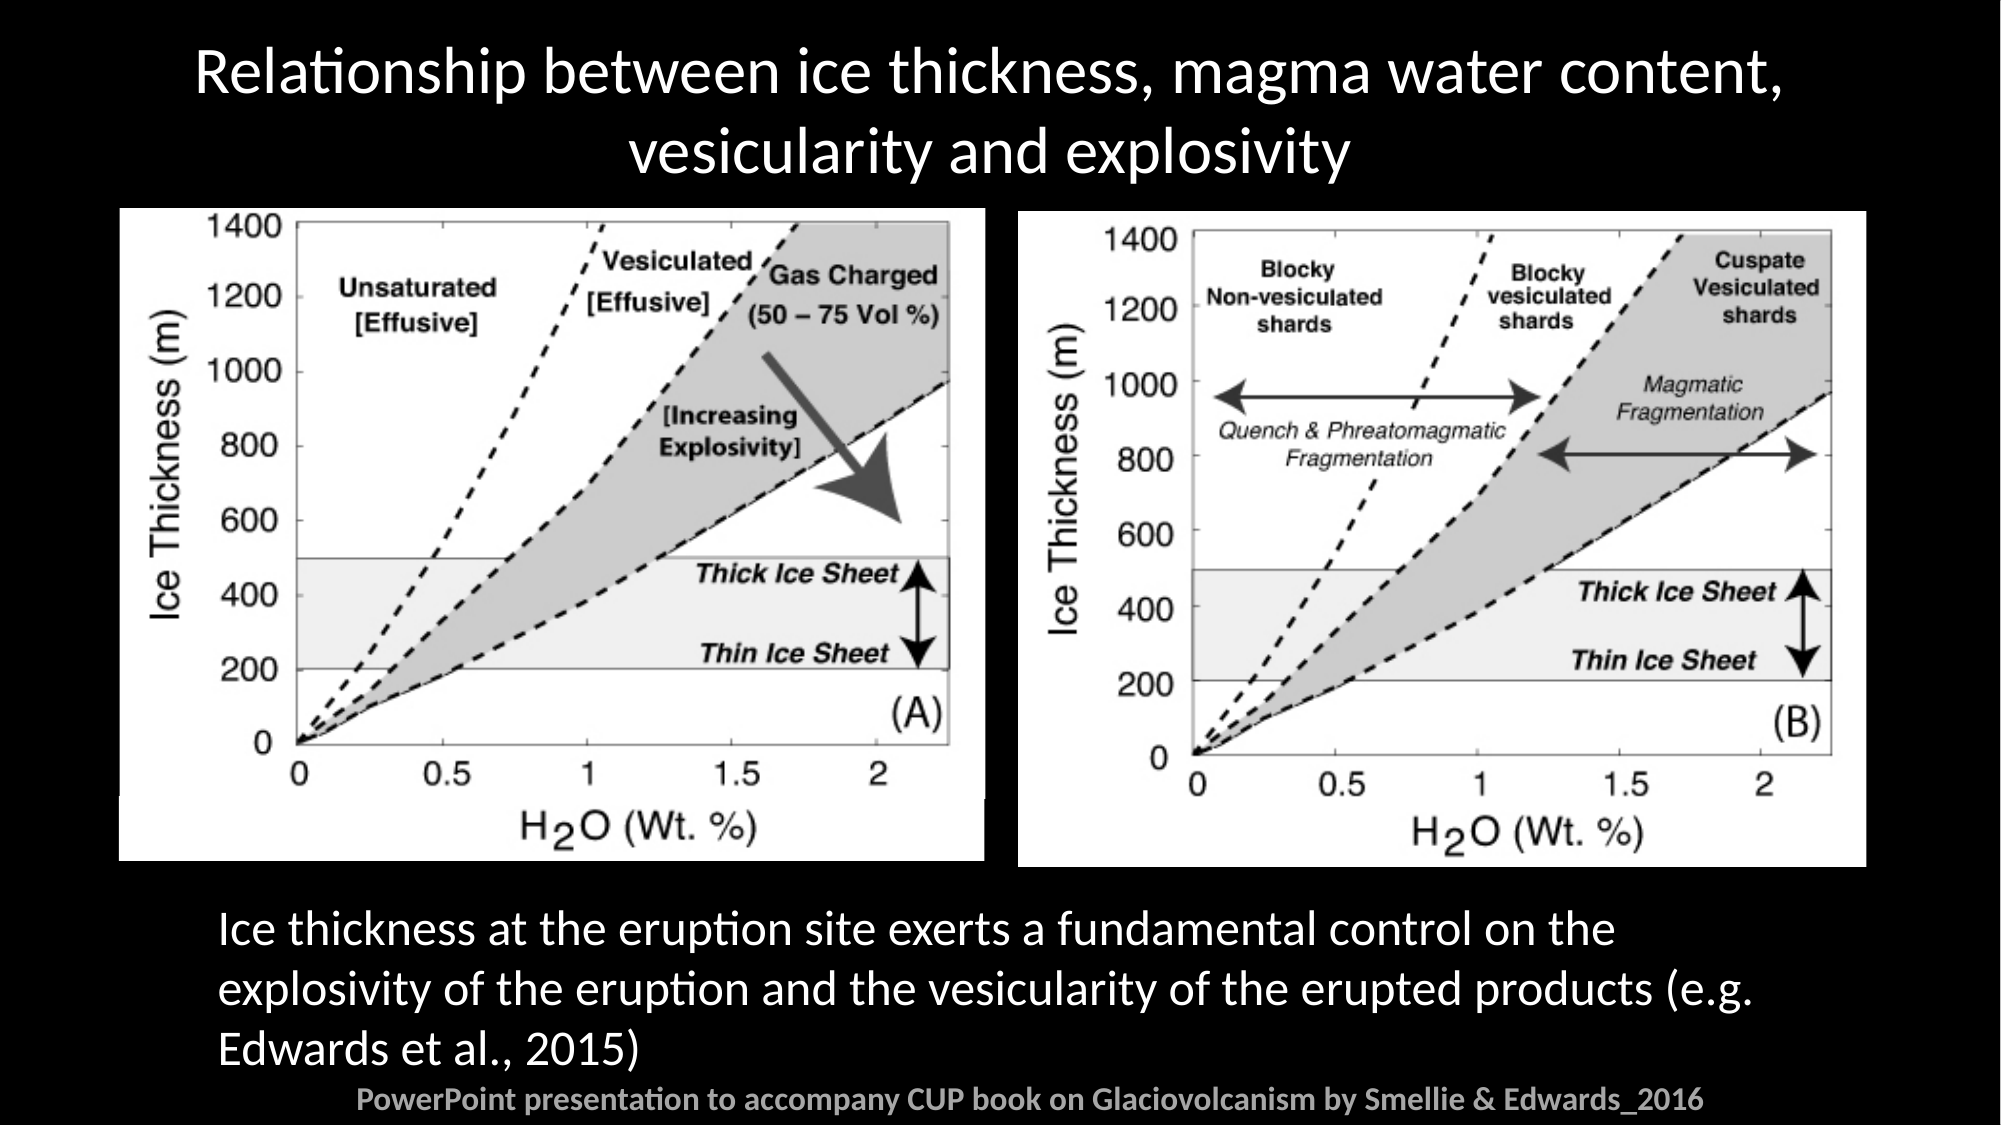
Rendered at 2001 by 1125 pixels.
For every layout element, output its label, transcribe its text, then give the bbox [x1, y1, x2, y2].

picture [1018, 211, 1867, 867]
text_box Ice thickness at the eruption site exerts a fundamental control on the explosivity of the eruption and the vesicularity of the erupted products (e.g. Edwards et al., 2015) [202, 888, 1805, 1083]
text_box Relationship between ice thickness, magma water content, vesicularity and explosivity [75, 19, 1906, 194]
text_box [118, 208, 986, 861]
